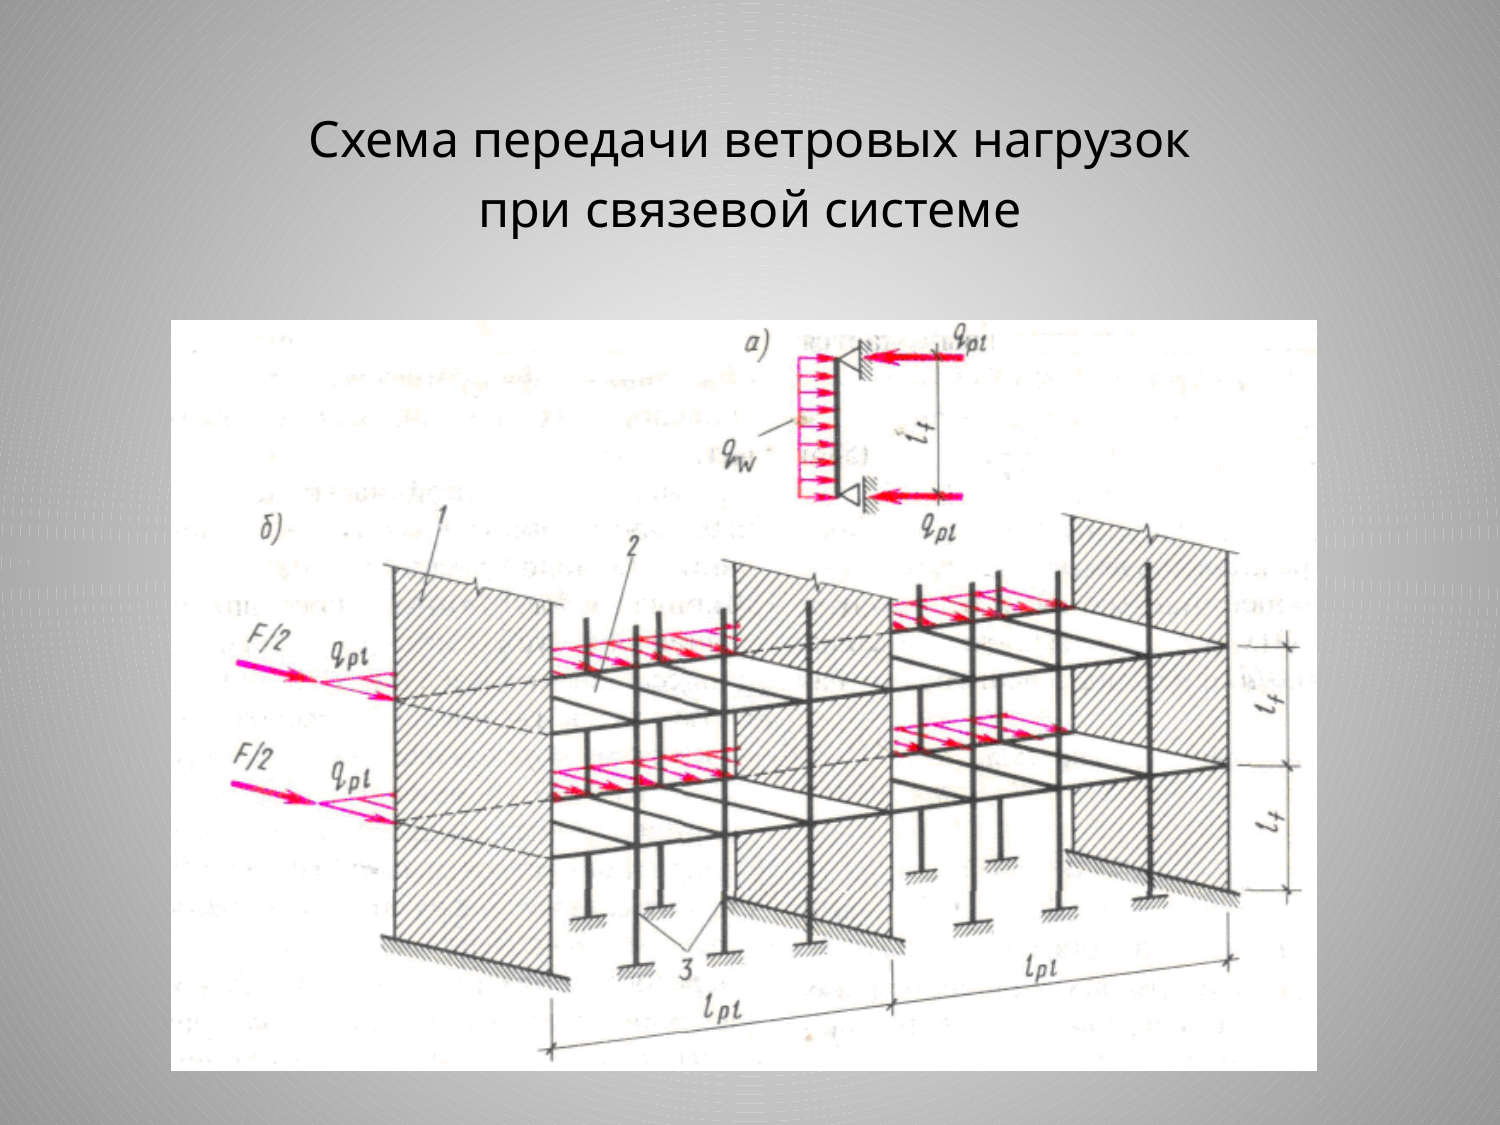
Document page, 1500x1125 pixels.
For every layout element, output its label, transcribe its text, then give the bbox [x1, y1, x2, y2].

picture [170, 320, 1318, 1071]
list Схема передачи ветровых нагрузок при связевой системе [112, 99, 1388, 291]
